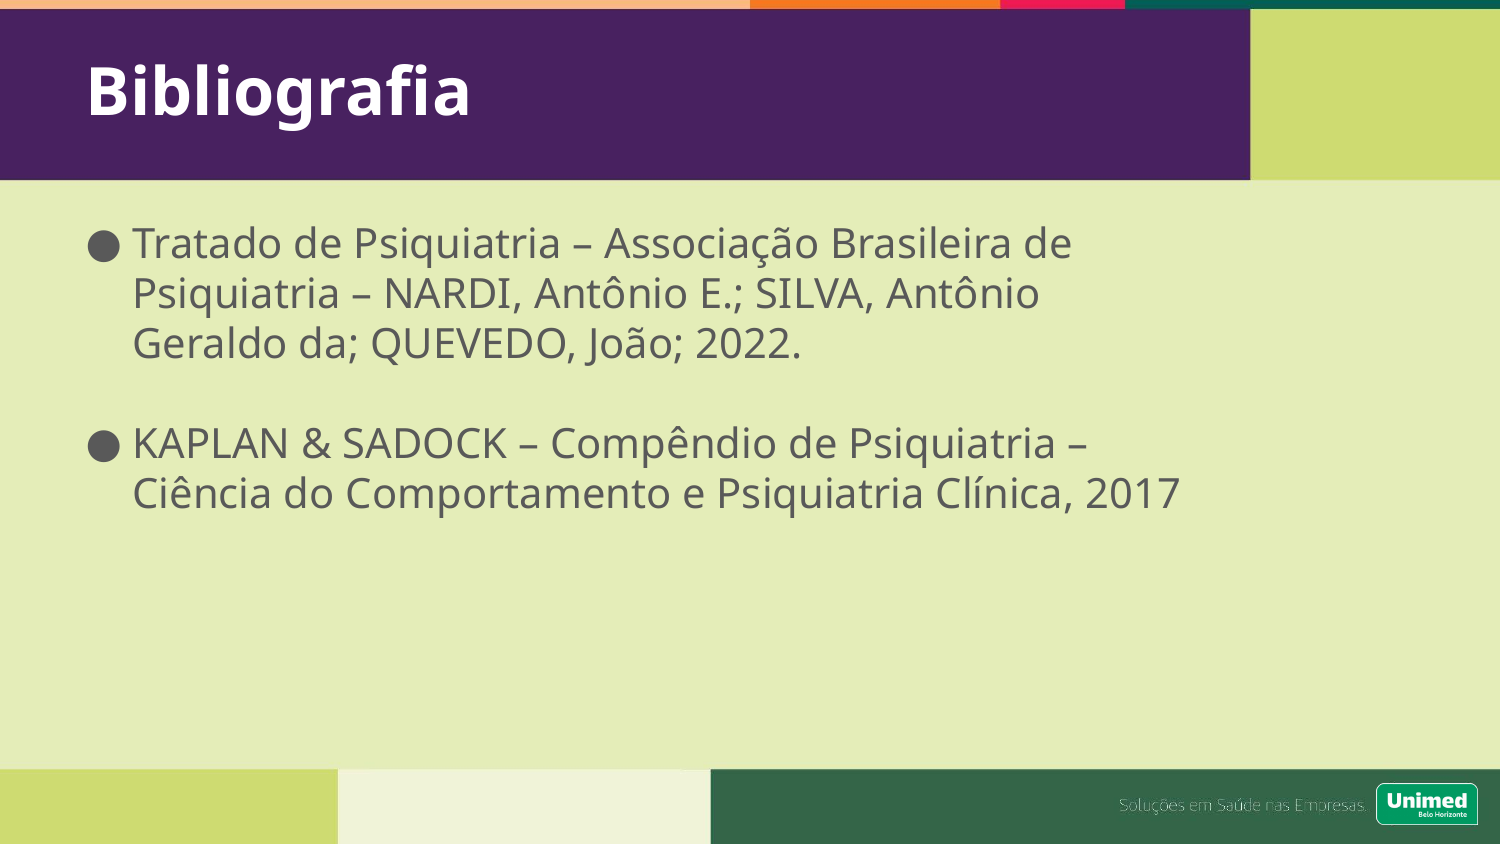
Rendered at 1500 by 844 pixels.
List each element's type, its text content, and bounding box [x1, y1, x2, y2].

list Tratado de Psiquiatria – Associação Brasileira de Psiquiatria – NARDI, Antônio E.; SILVA, Antônio Geraldo da; QUEVEDO, João; 2022. KAPLAN & SADOCK – Compêndio de Psiquiatria – Ciência do Comportamento e Psiquiatria Clínica, 2017 [0, 178, 1202, 768]
title Bibliografia [0, 9, 1089, 179]
picture [0, 0, 1500, 844]
